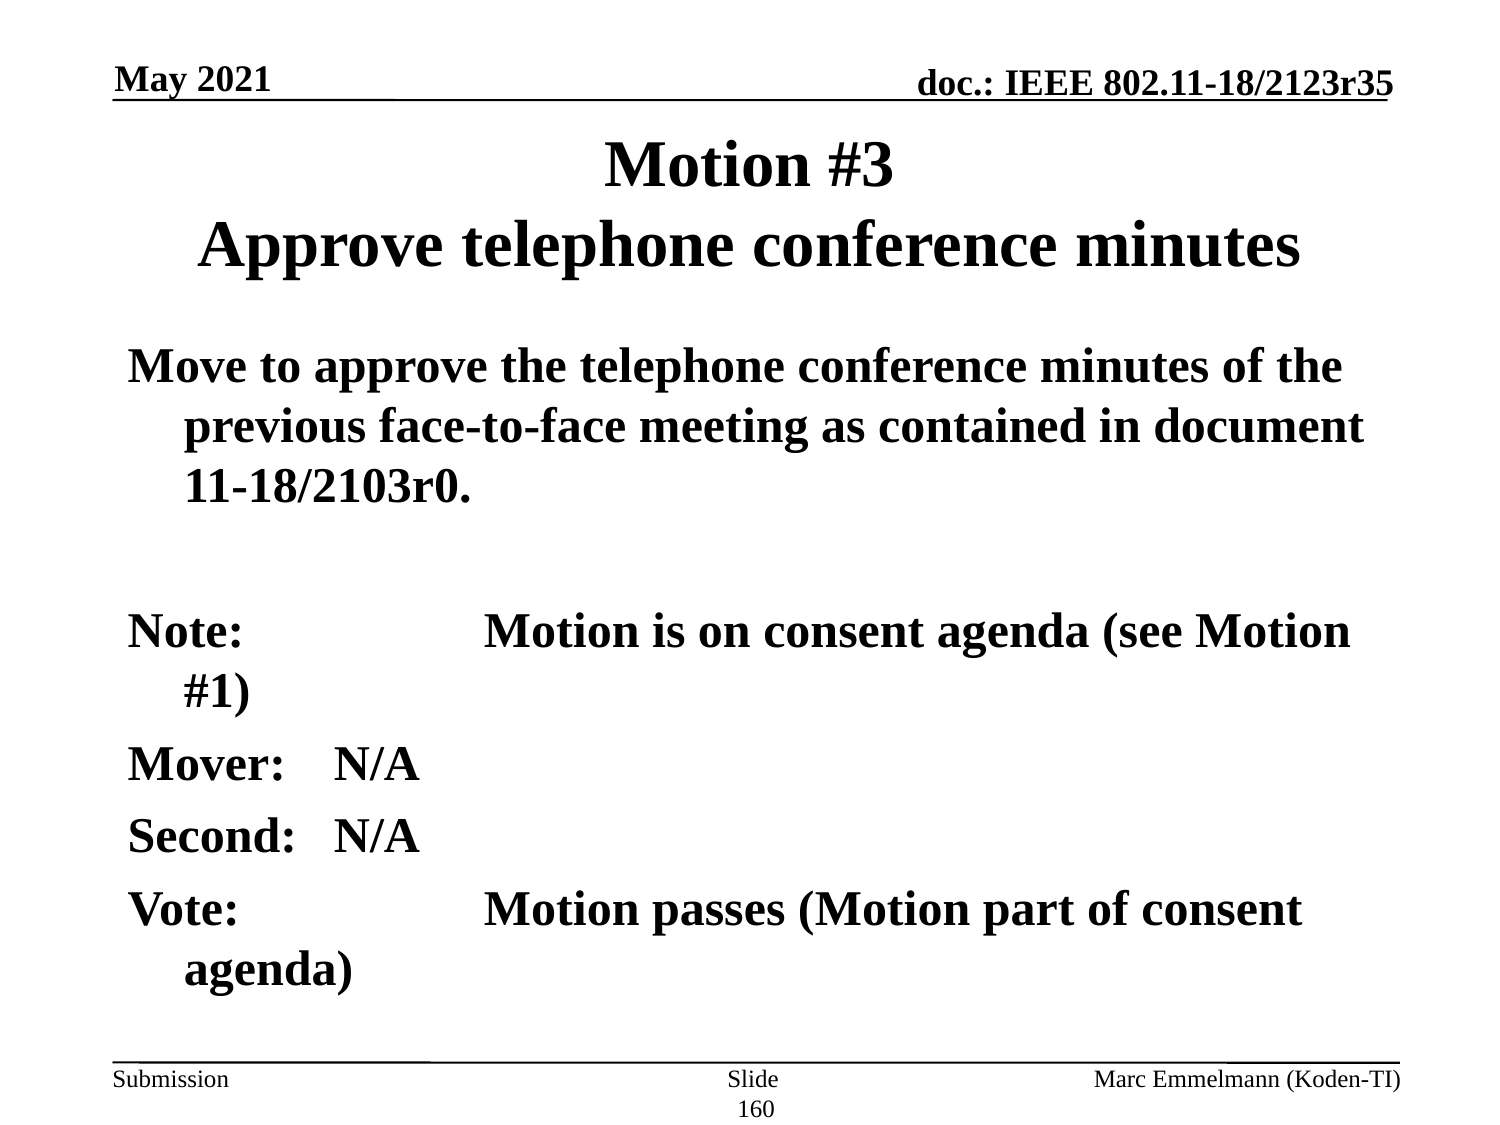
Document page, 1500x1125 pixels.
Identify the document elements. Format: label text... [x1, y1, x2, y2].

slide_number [114, 54, 423, 100]
title Motion #3 Approve telephone conference minutes [112, 112, 1388, 288]
list Move to approve the telephone conference minutes of the previous face-to-face meeting as contained in document 11-18/2103r0. Note: Motion is on consent agenda (see Motion #1) Mover: N/A Second: N/A Vote: Motion passes (Motion part of consent agenda) [112, 324, 1388, 1000]
slide_number Slide 160 [712, 1061, 800, 1123]
footer Marc Emmelmann (Koden-TI) [878, 1061, 1402, 1093]
